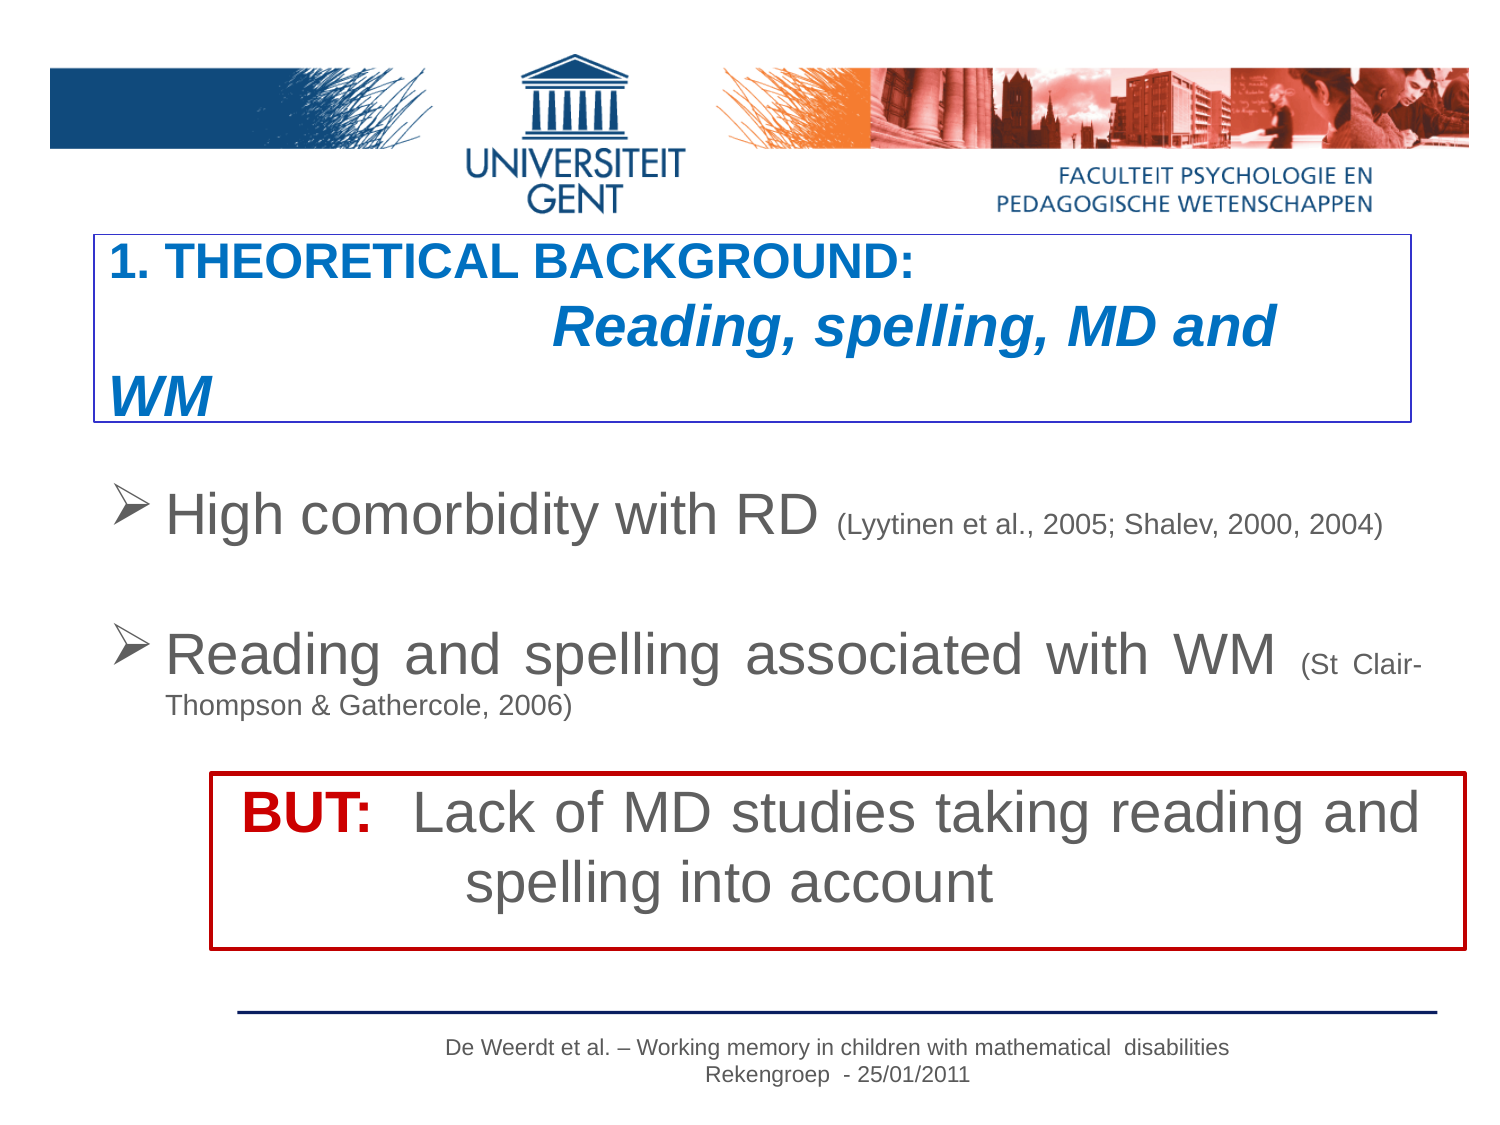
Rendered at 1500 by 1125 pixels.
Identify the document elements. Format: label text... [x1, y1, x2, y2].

text_box [209, 771, 1467, 951]
footer De Weerdt et al. – Working memory in children with mathematical disabilities Rekengroep - 25/01/2011 [234, 1024, 1442, 1101]
subtitle High comorbidity with RD (Lyytinen et al., 2005; Shalev, 2000, 2004) Reading and spelling associated with WM (St Clair-Thompson & Gathercole, 2006) BUT: Lack of MD studies taking reading and spelling into account [93, 468, 1438, 1009]
title 1. THEORETICAL BACKGROUND: Reading, spelling, MD and WM [93, 234, 1412, 423]
picture [50, 54, 1469, 218]
